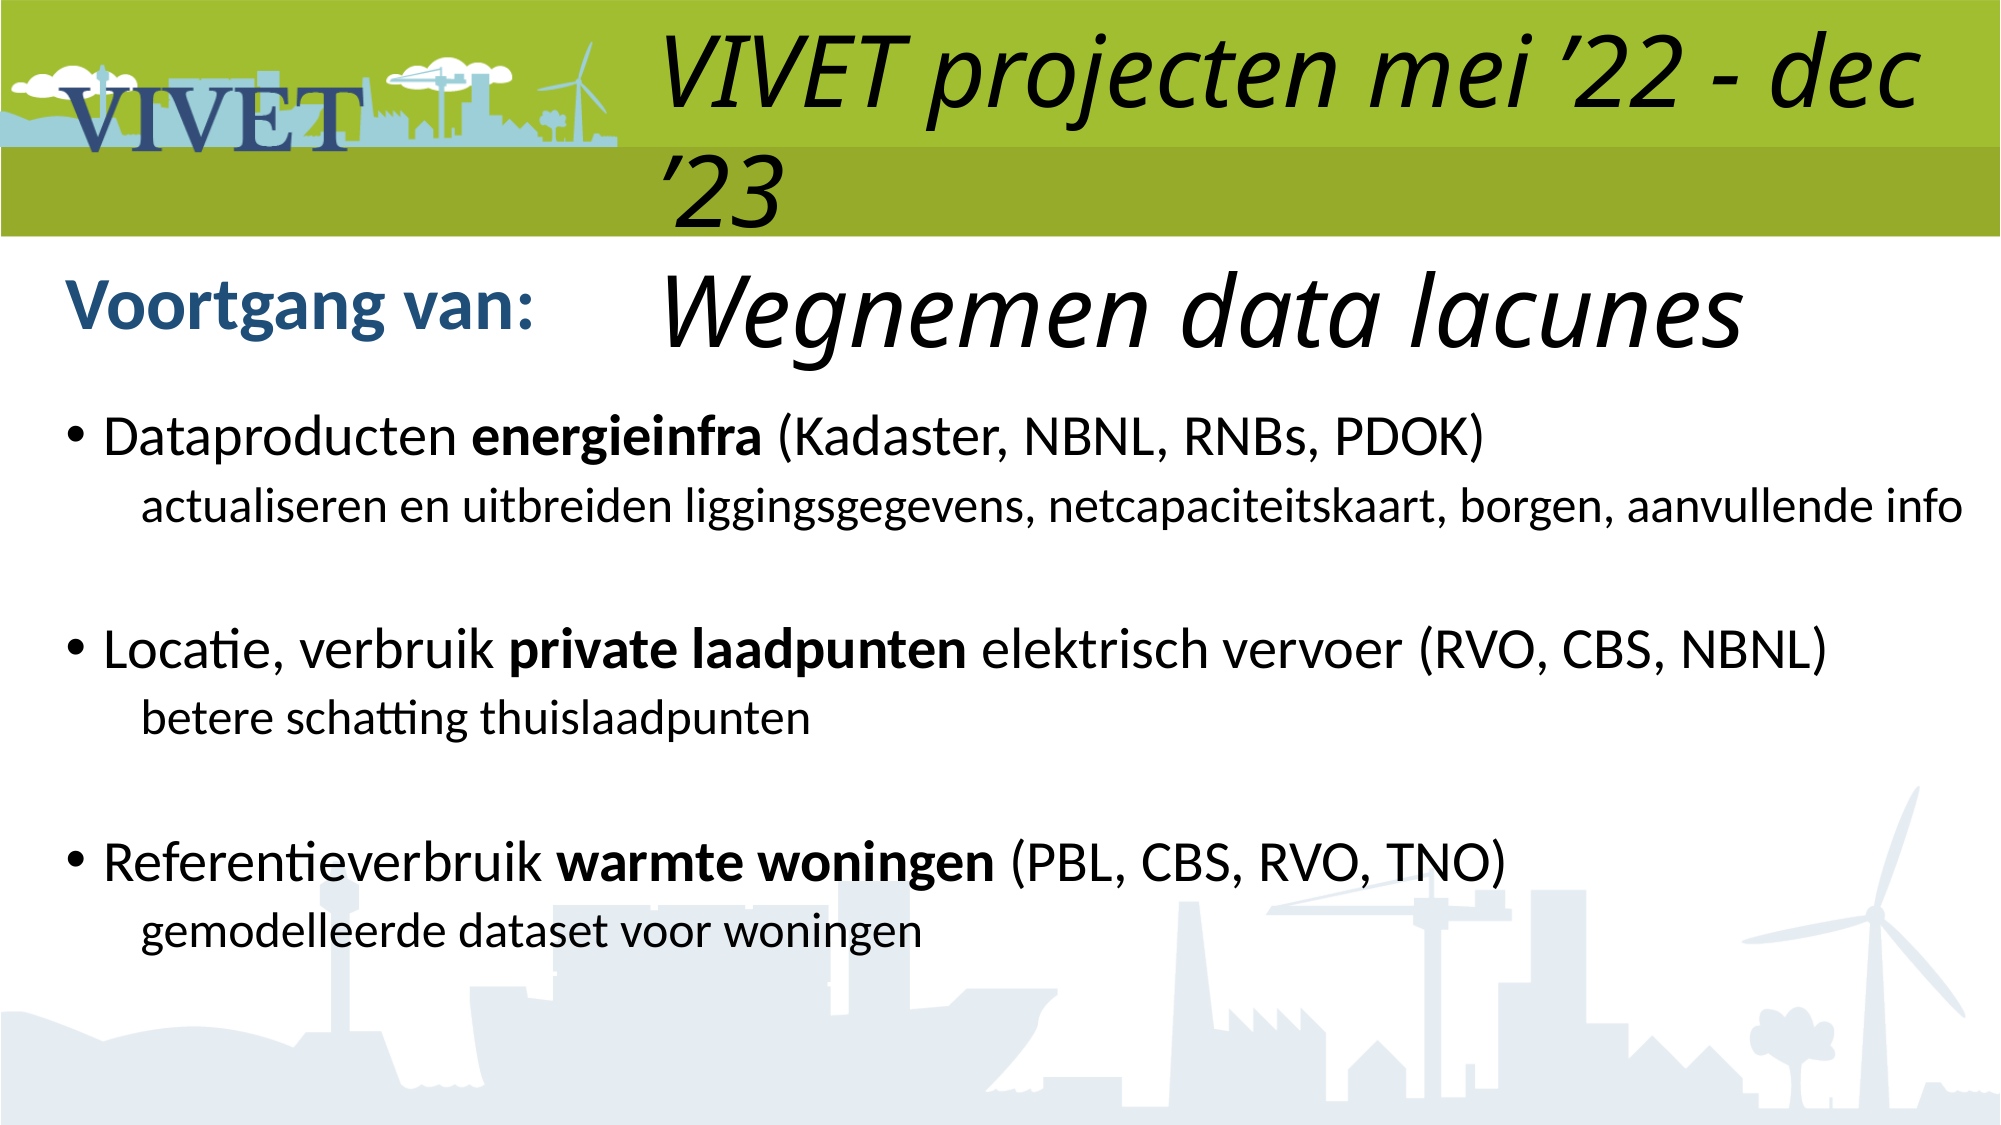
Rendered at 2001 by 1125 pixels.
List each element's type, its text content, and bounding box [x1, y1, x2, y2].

list Voortgang van: Dataproducten energieinfra (Kadaster, NBNL, RNBs, PDOK) actualiseren en uitbreiden liggingsgegevens, netcapaciteitskaart, borgen, aanvullende info Locatie, verbruik private laadpunten elektrisch vervoer (RVO, CBS, NBNL) betere schatting thuislaadpunten Referentieverbruik warmte woningen (PBL, CBS, RVO, TNO) gemodelleerde dataset voor woningen [50, 257, 2000, 967]
picture [0, 0, 2000, 1125]
text_box VIVET projecten mei ’22 - dec ’23 Wegnemen data lacunes [643, 0, 2000, 375]
